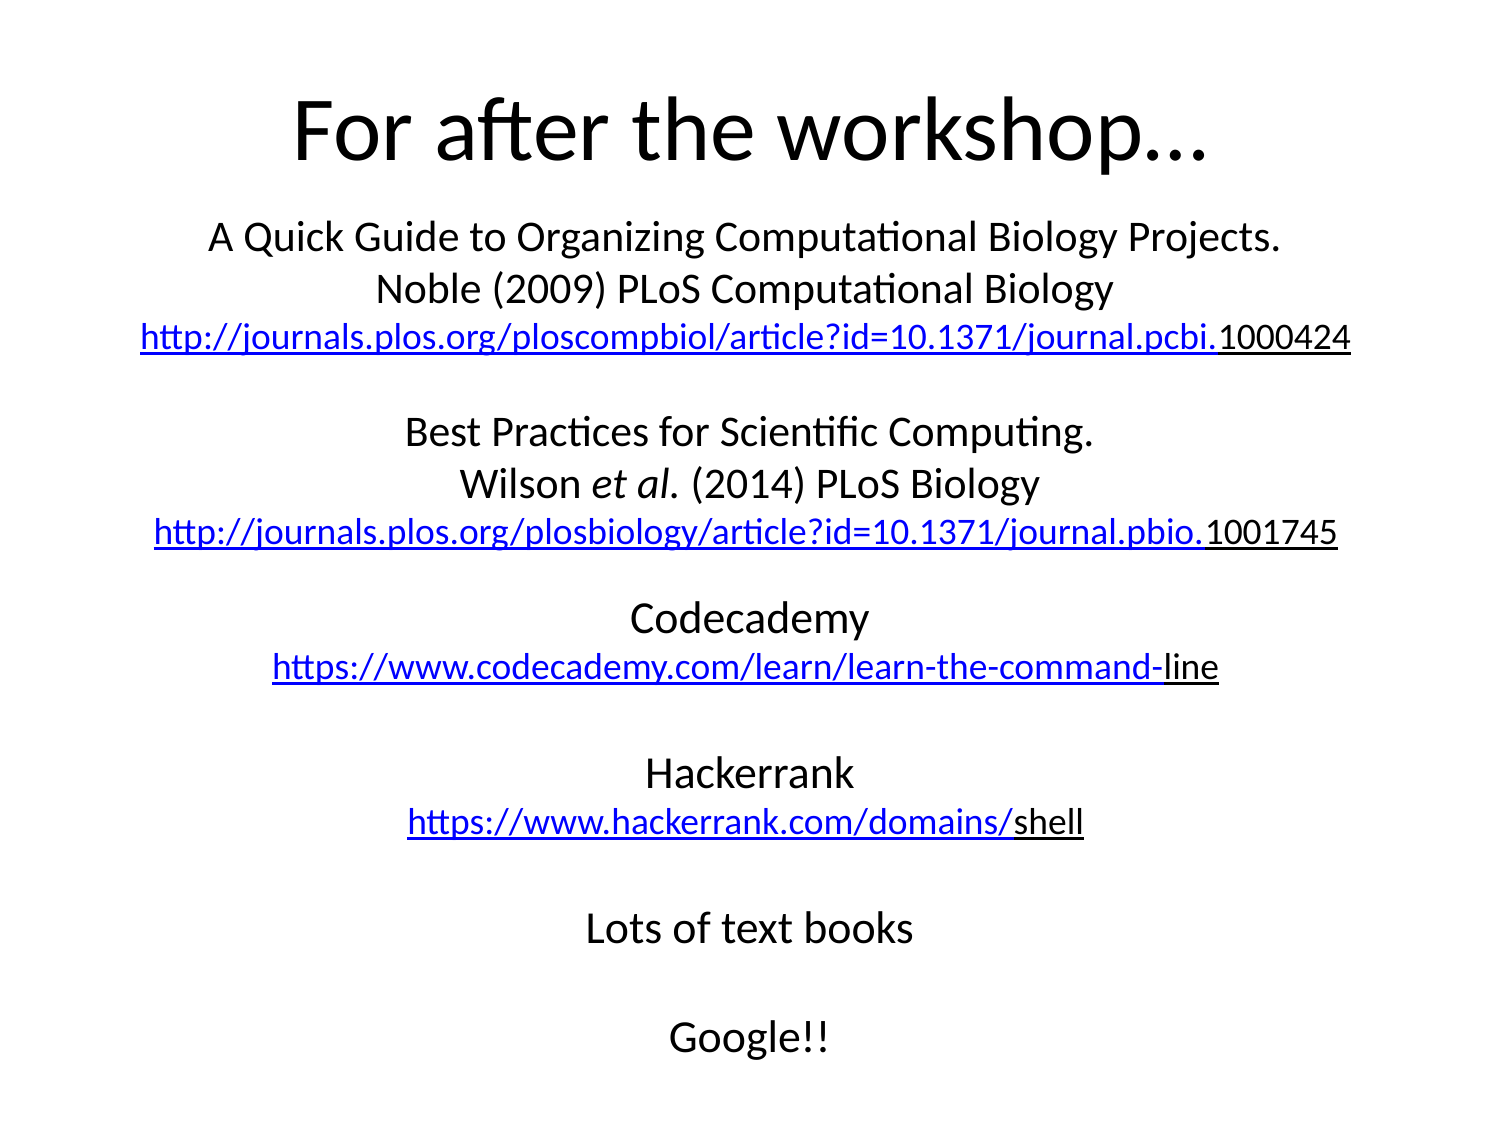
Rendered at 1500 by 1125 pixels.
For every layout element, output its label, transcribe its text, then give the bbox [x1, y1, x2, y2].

text_box For after the workshop… [94, 49, 1406, 199]
text_box A Quick Guide to Organizing Computational Biology Projects. Noble (2009) PLoS Computational Biology http://journals.plos.org/ploscompbiol/article?id=10.1371/journal.pcbi.1000424 Best Practices for Scientific Computing. Wilson et al. (2014) PLoS Biology http://journals.plos.org/plosbiology/article?id=10.1371/journal.pbio.1001745 Codecademy https://www.codecademy.com/learn/learn-the-command-line Hackerrank https://www.hackerrank.com/domains/shell Lots of text books Google!! [125, 199, 1375, 1070]
